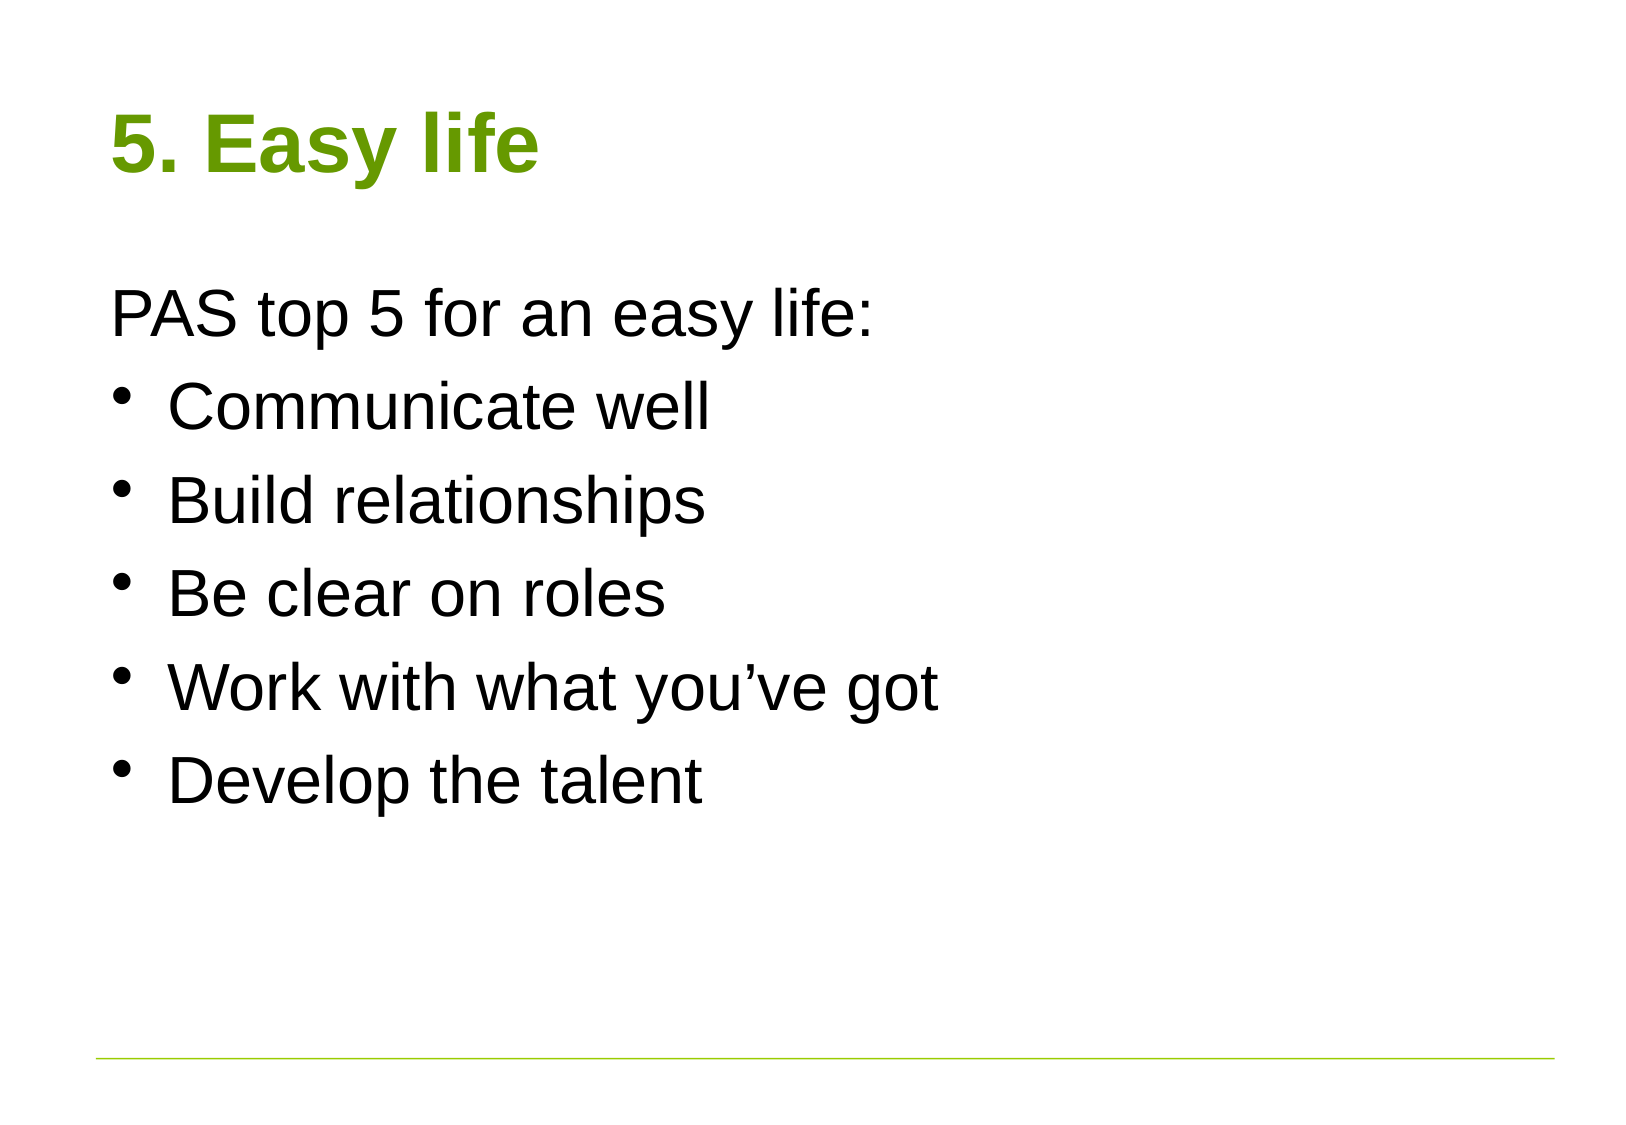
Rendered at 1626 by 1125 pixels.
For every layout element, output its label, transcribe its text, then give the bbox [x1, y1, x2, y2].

title 5. Easy life [95, 45, 1559, 233]
list PAS top 5 for an easy life: Communicate well Build relationships Be clear on roles Work with what you’ve got Develop the talent [95, 262, 1559, 1005]
